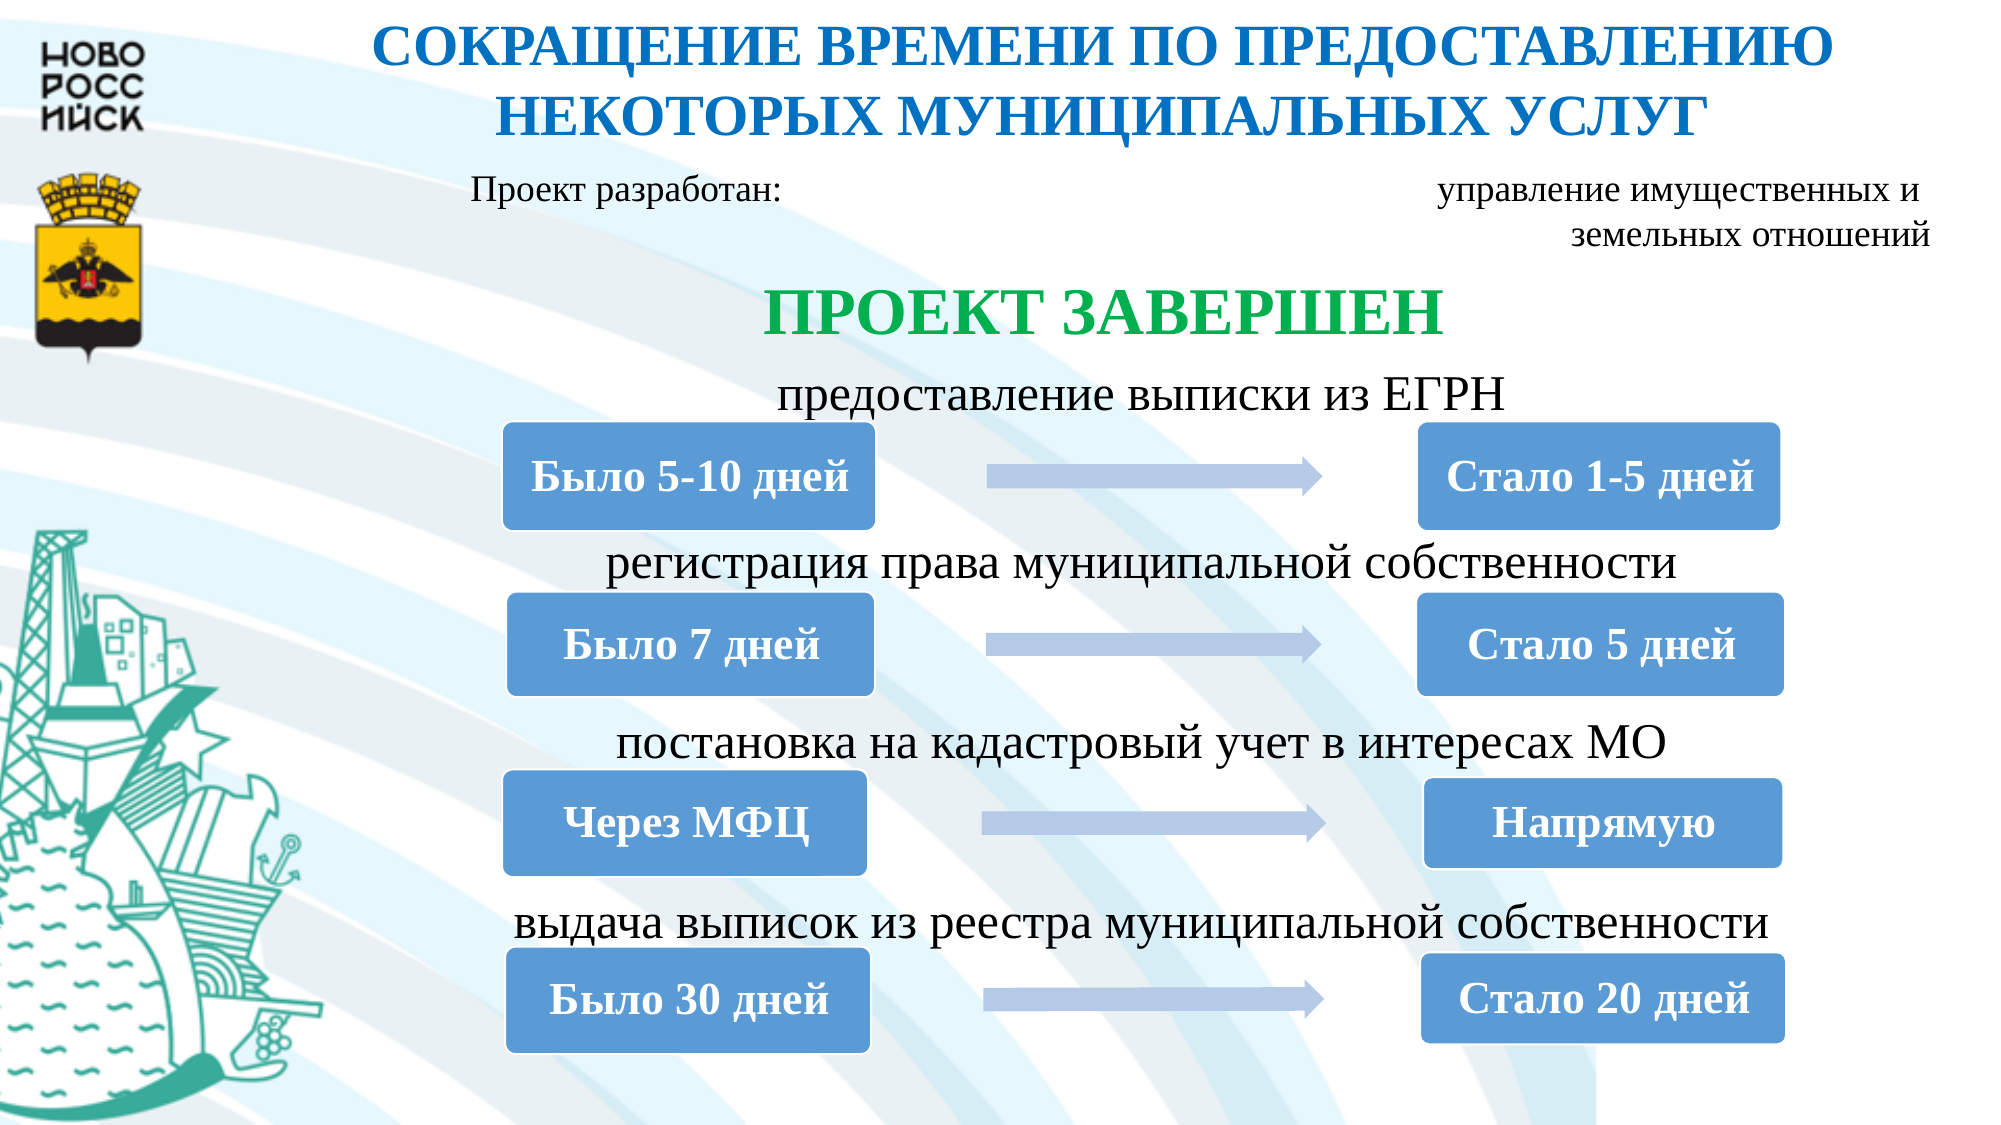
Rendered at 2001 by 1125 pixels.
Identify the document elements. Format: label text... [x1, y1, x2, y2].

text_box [464, 421, 1819, 532]
picture [0, 0, 2001, 1125]
text_box ПРОЕКТ ЗАВЕРШЕН [748, 262, 1460, 355]
text_box Проект разработан: управление имущественных и земельных отношений [260, 156, 1946, 262]
text_box предоставление выписки из ЕГРН регистрация права муниципальной собственности постановка на кадастровый учет в интересах МО выдача выписок из реестра муниципальной собственности [337, 323, 1946, 1125]
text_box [474, 946, 1810, 1055]
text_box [474, 769, 1810, 878]
text_box СОКРАЩЕНИЕ ВРЕМЕНИ ПО ПРЕДОСТАВЛЕНИЮ НЕКОТОРЫХ МУНИЦИПАЛЬНЫХ УСЛУГ [190, 0, 2000, 155]
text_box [454, 591, 1830, 698]
